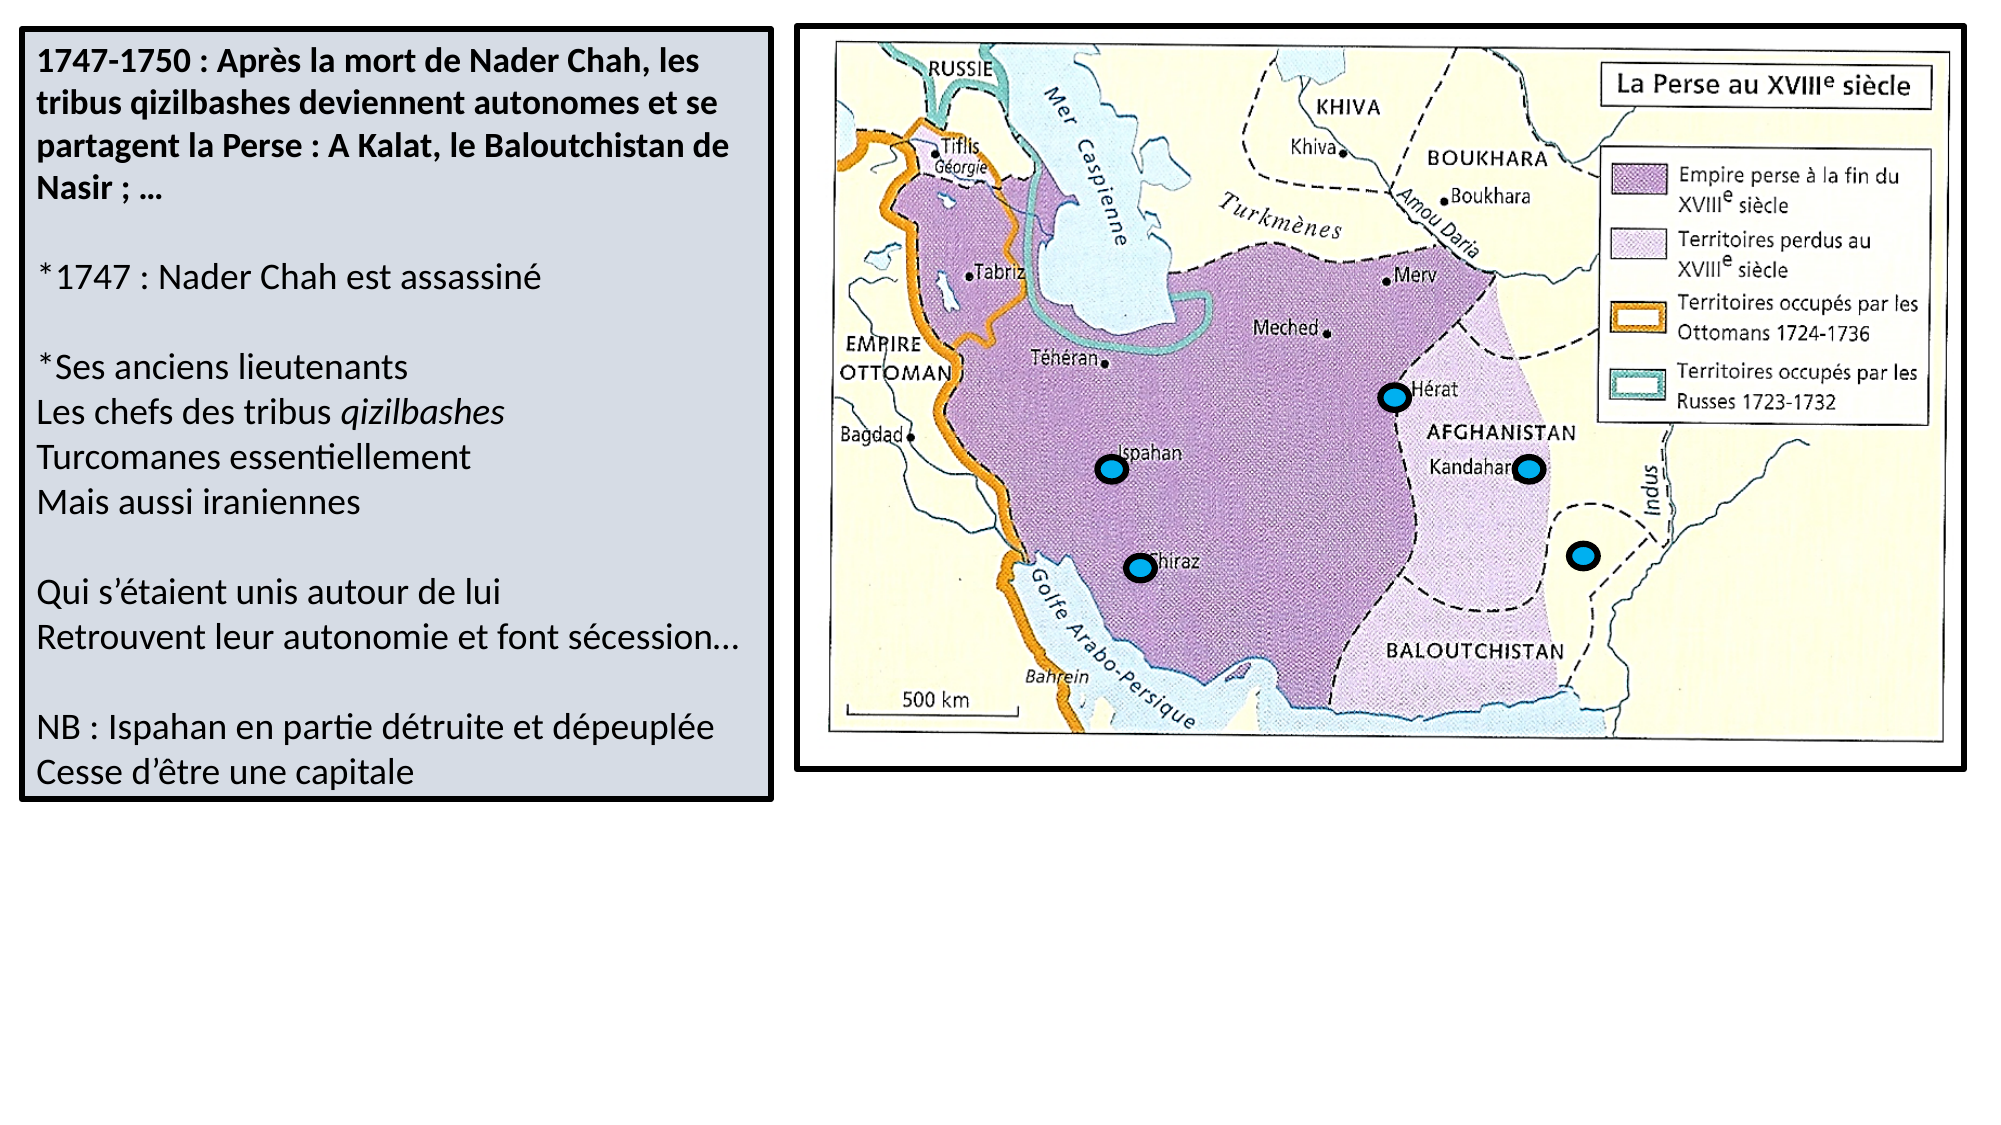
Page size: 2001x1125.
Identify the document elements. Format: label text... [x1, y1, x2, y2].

picture [799, 29, 1961, 767]
text_box 1747-1750 : Après la mort de Nader Chah, les tribus qizilbashes deviennent autonomes et se partagent la Perse : A Kalat, le Baloutchistan de Nasir ; … *1747 : Nader Chah est assassiné *Ses anciens lieutenants Les chefs des tribus qizilbashes Turcomanes essentiellement Mais aussi iraniennes Qui s’étaient unis autour de lui Retrouvent leur autonomie et font sécession… NB : Ispahan en partie détruite et dépeuplée Cesse d’être une capitale [21, 29, 771, 800]
